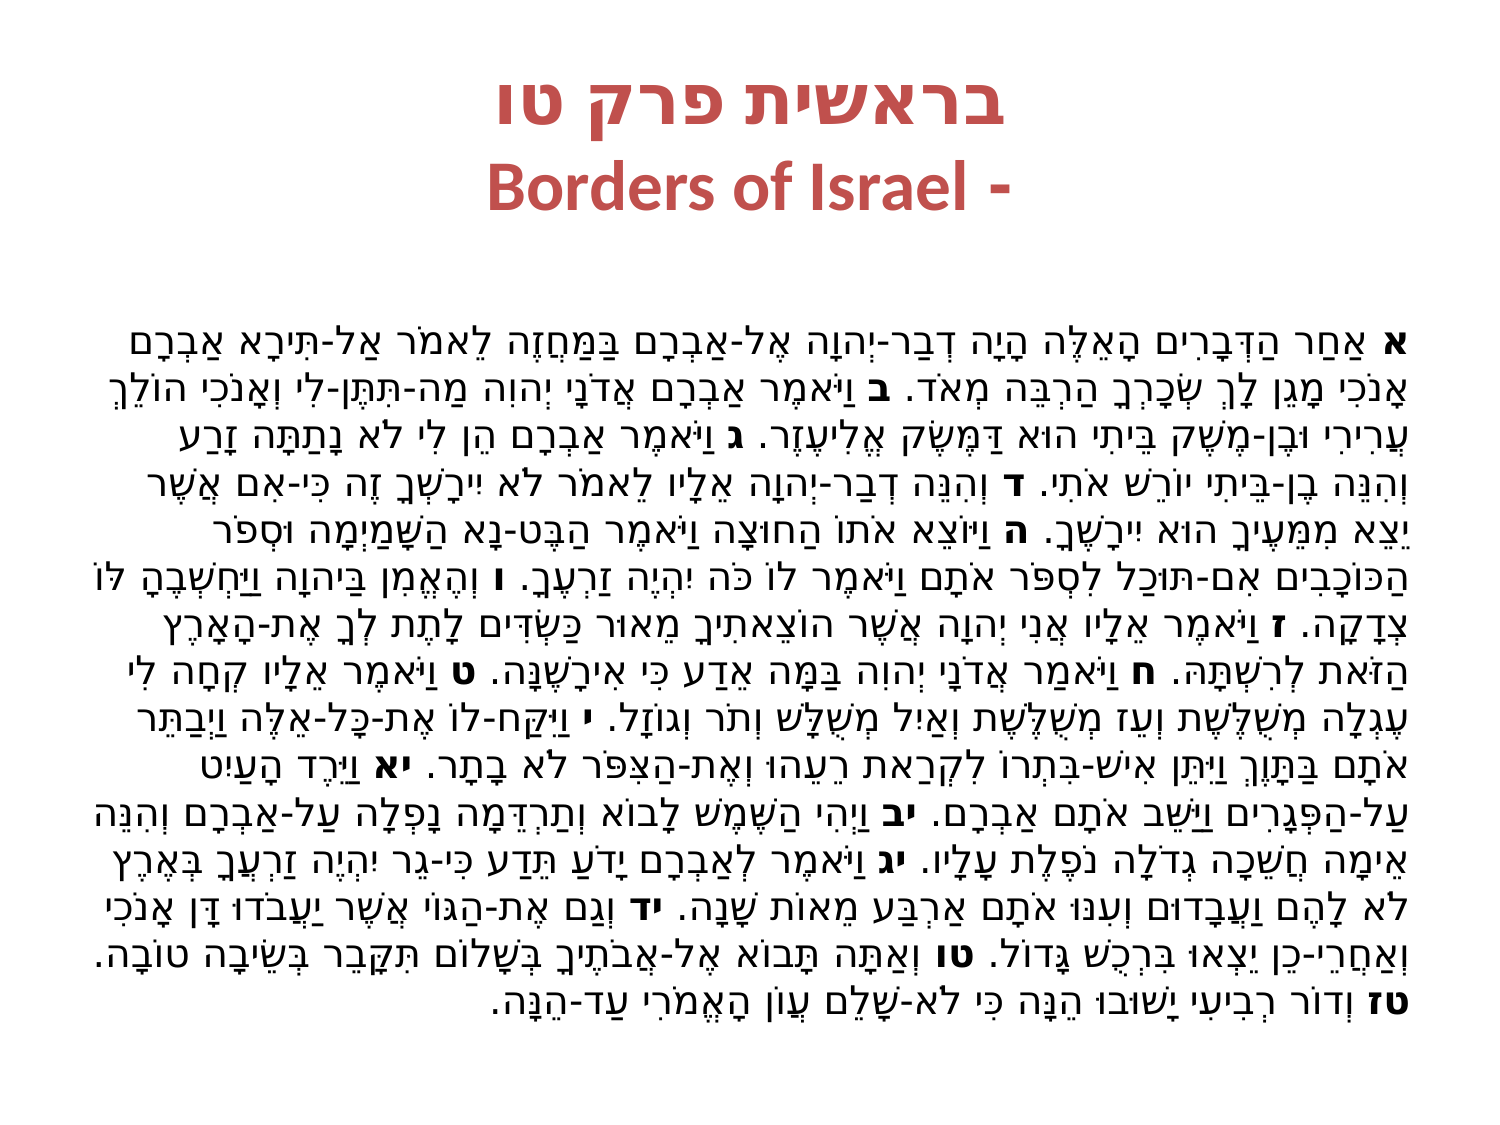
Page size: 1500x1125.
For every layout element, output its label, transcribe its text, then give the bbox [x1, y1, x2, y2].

list א אַחַר הַדְּבָרִים הָאֵלֶּה הָיָה דְבַר-יְהוָה אֶל-אַבְרָם בַּמַּחֲזֶה לֵאמֹר אַל-תִּירָא אַבְרָם אָנֹכִי מָגֵן לָךְ שְׂכָרְךָ הַרְבֵּה מְאֹד. ב וַיֹּאמֶר אַבְרָם אֲדֹנָי יְהוִה מַה-תִּתֶּן-לִי וְאָנֹכִי הוֹלֵךְ עֲרִירִי וּבֶן-מֶשֶׁק בֵּיתִי הוּא דַּמֶּשֶׂק אֱלִיעֶזֶר. ג וַיֹּאמֶר אַבְרָם הֵן לִי לֹא נָתַתָּה זָרַע וְהִנֵּה בֶן-בֵּיתִי יוֹרֵשׁ אֹתִי. ד וְהִנֵּה דְבַר-יְהוָה אֵלָיו לֵאמֹר לֹא יִירָשְׁךָ זֶה כִּי-אִם אֲשֶׁר יֵצֵא מִמֵּעֶיךָ הוּא יִירָשֶׁךָ. ה וַיּוֹצֵא אֹתוֹ הַחוּצָה וַיֹּאמֶר הַבֶּט-נָא הַשָּׁמַיְמָה וּסְפֹר הַכּוֹכָבִים אִם-תּוּכַל לִסְפֹּר אֹתָם וַיֹּאמֶר לוֹ כֹּה יִהְיֶה זַרְעֶךָ. ו וְהֶאֱמִן בַּיהוָה וַיַּחְשְׁבֶהָ לּוֹ צְדָקָה. ז וַיֹּאמֶר אֵלָיו אֲנִי יְהוָה אֲשֶׁר הוֹצֵאתִיךָ מֵאוּר כַּשְׂדִּים לָתֶת לְךָ אֶת-הָאָרֶץ הַזֹּאת לְרִשְׁתָּהּ. ח וַיֹּאמַר אֲדֹנָי יְהוִה בַּמָּה אֵדַע כִּי אִירָשֶׁנָּה. ט וַיֹּאמֶר אֵלָיו קְחָה לִי עֶגְלָה מְשֻׁלֶּשֶׁת וְעֵז מְשֻׁלֶּשֶׁת וְאַיִל מְשֻׁלָּשׁ וְתֹר וְגוֹזָל. י וַיִּקַּח-לוֹ אֶת-כָּל-אֵלֶּה וַיְבַתֵּר אֹתָם בַּתָּוֶךְ וַיִּתֵּן אִישׁ-בִּתְרוֹ לִקְרַאת רֵעֵהוּ וְאֶת-הַצִּפֹּר לֹא בָתָר. יא וַיֵּרֶד הָעַיִט עַל-הַפְּגָרִים וַיַּשֵּׁב אֹתָם אַבְרָם. יב וַיְהִי הַשֶּׁמֶשׁ לָבוֹא וְתַרְדֵּמָה נָפְלָה עַל-אַבְרָם וְהִנֵּה אֵימָה חֲשֵׁכָה גְדֹלָה נֹפֶלֶת עָלָיו. יג וַיֹּאמֶר לְאַבְרָם יָדֹעַ תֵּדַע כִּי-גֵר יִהְיֶה זַרְעֲךָ בְּאֶרֶץ לֹא לָהֶם וַעֲבָדוּם וְעִנּוּ אֹתָם אַרְבַּע מֵאוֹת שָׁנָה. יד וְגַם אֶת-הַגּוֹי אֲשֶׁר יַעֲבֹדוּ דָּן אָנֹכִי וְאַחֲרֵי-כֵן יֵצְאוּ בִּרְכֻשׁ גָּדוֹל. טו וְאַתָּה תָּבוֹא אֶל-אֲבֹתֶיךָ בְּשָׁלוֹם תִּקָּבֵר בְּשֵׂיבָה טוֹבָה. טז וְדוֹר רְבִיעִי יָשׁוּבוּ הֵנָּה כִּי לֹא-שָׁלֵם עֲו‍ֹן הָאֱמֹרִי עַד-הֵנָּה. [75, 307, 1425, 1050]
title בראשית פרק טו - Borders of Israel [75, 45, 1425, 233]
